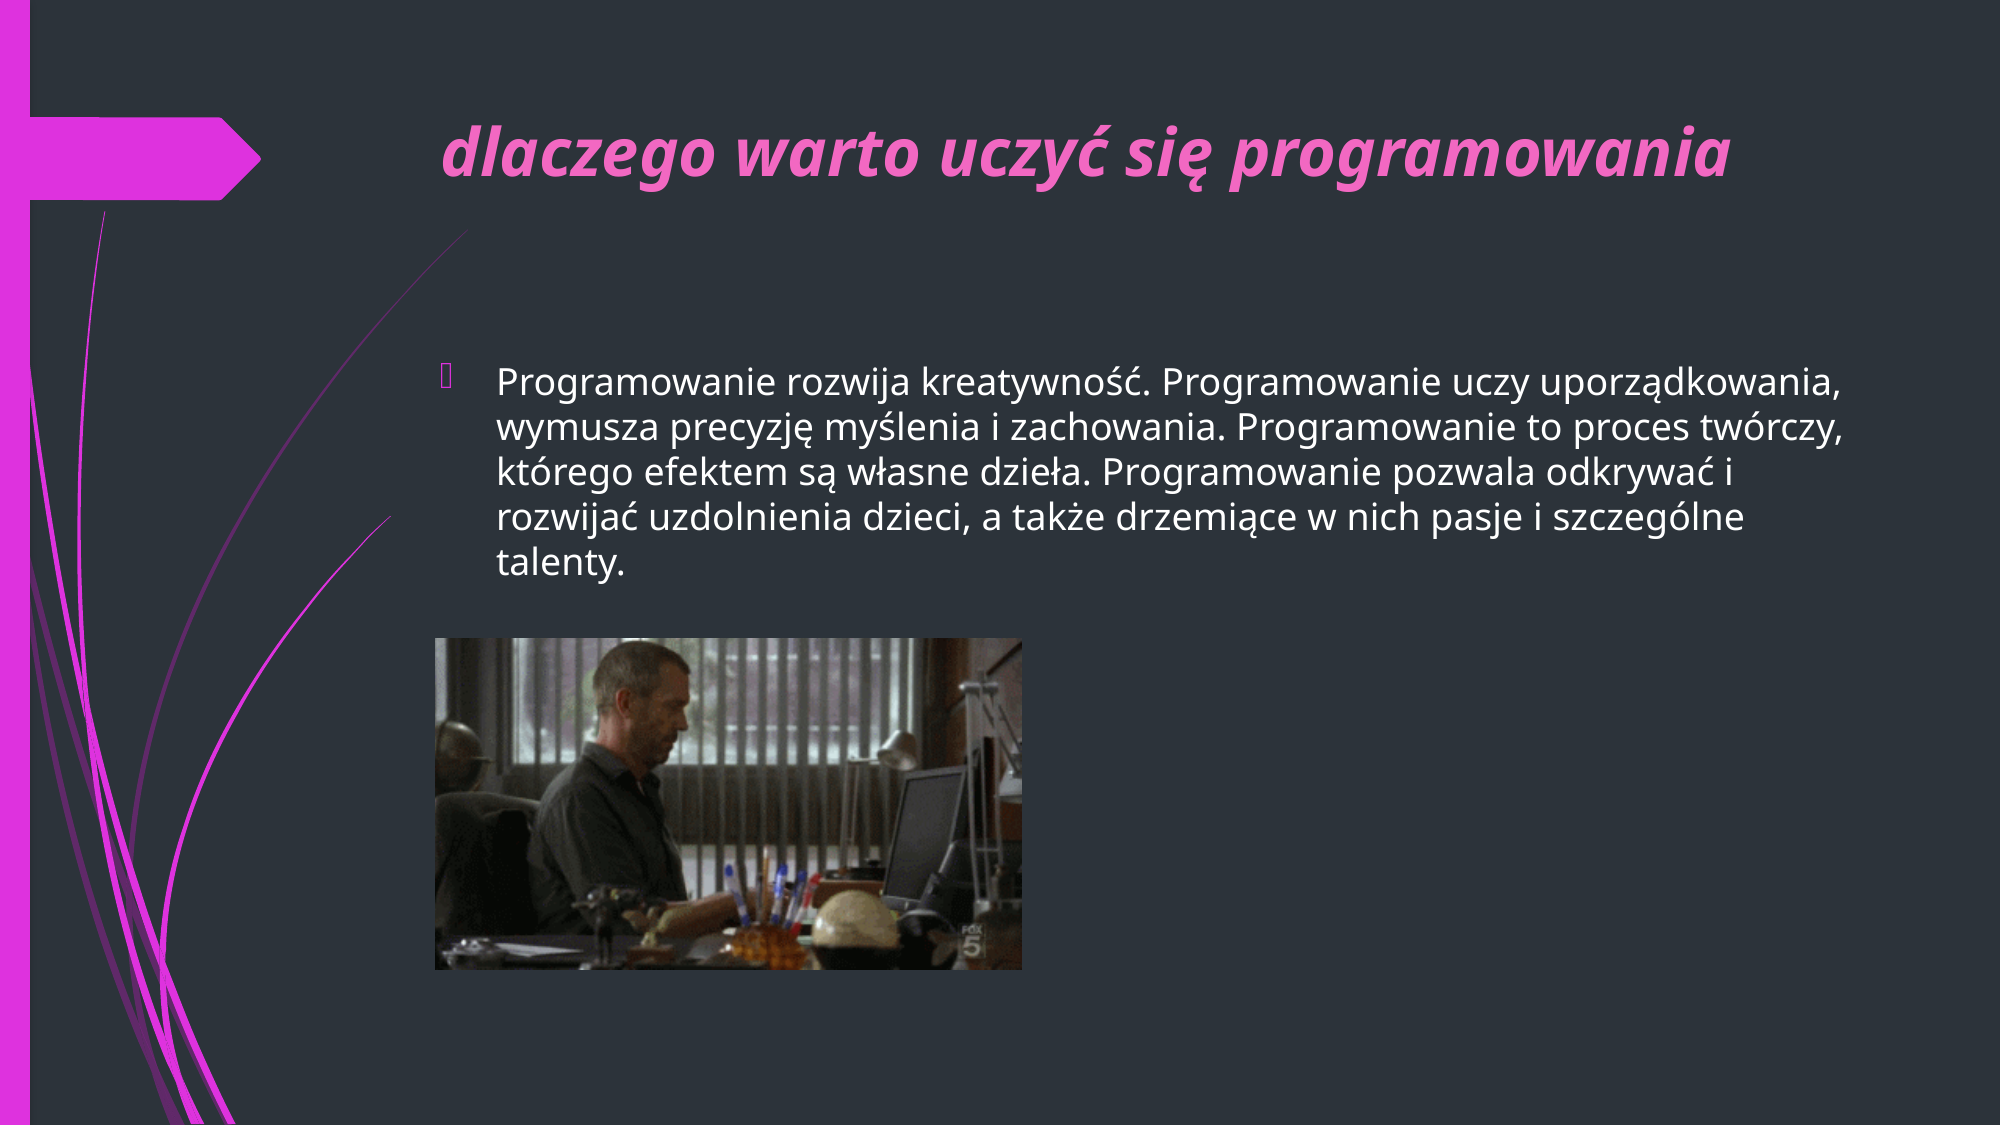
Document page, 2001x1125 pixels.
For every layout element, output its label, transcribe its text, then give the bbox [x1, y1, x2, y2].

picture [435, 638, 1022, 970]
title dlaczego warto uczyć się programowania [425, 102, 1888, 313]
list Programowanie rozwija kreatywność. Programowanie uczy uporządkowania, wymusza precyzję myślenia i zachowania. Programowanie to proces twórczy, którego efektem są własne dzieła. Programowanie pozwala odkrywać i rozwijać uzdolnienia dzieci, a także drzemiące w nich pasje i szczególne talenty. [424, 350, 1888, 970]
